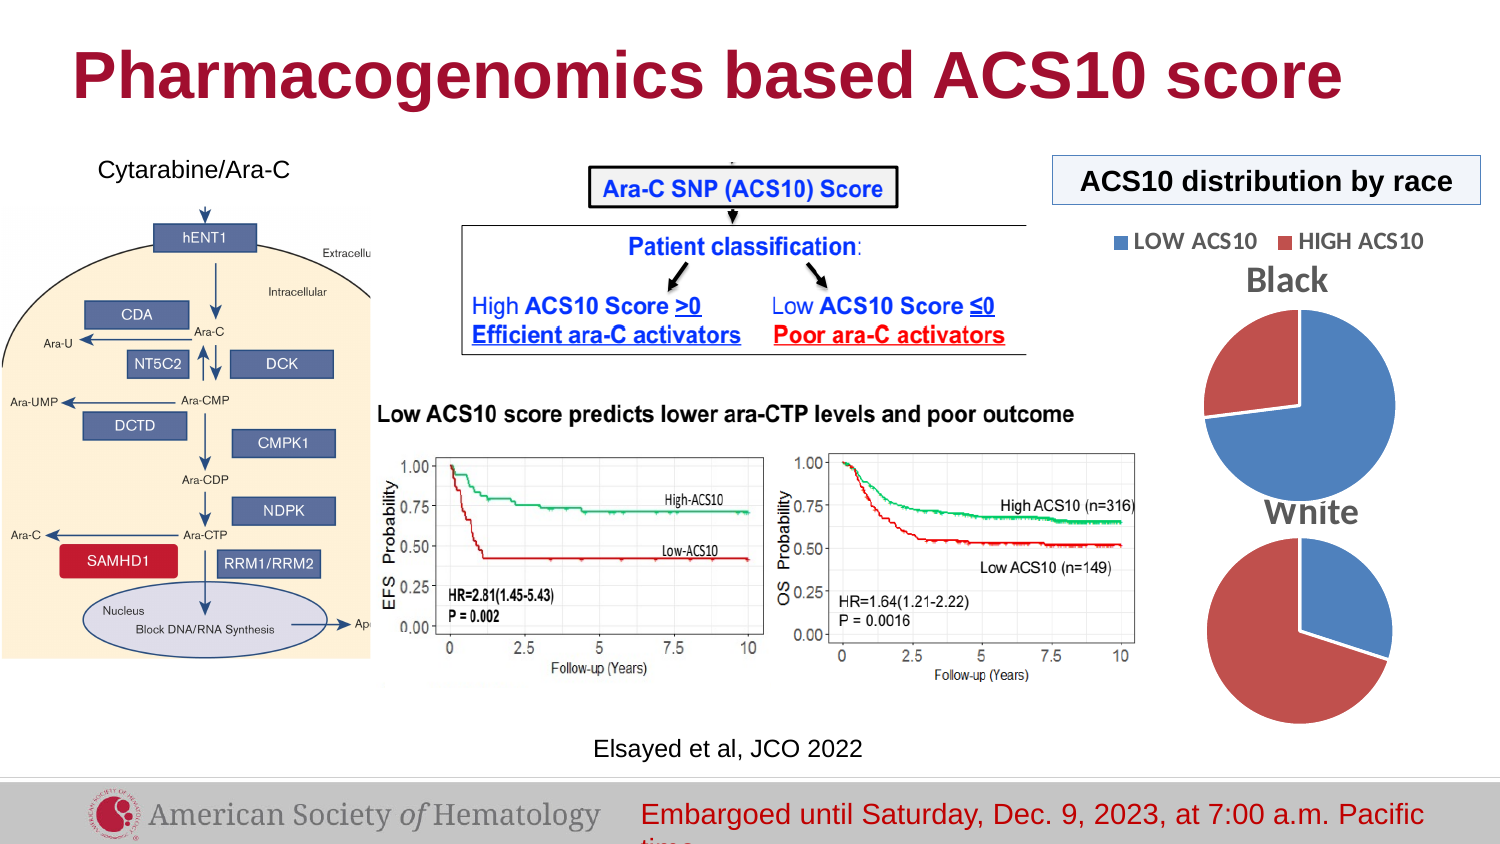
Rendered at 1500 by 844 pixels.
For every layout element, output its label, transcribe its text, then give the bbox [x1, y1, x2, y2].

text_box Elsayed et al, JCO 2022 [578, 724, 879, 770]
chart [1053, 226, 1500, 732]
text_box Embargoed until Saturday, Dec. 9, 2023, at 7:00 a.m. Pacific time [625, 788, 1500, 844]
text_box Pharmacogenomics based ACS10 score [57, 24, 1359, 120]
text_box ACS10 distribution by race [1052, 155, 1481, 205]
picture [0, 0, 1500, 844]
text_box Cytarabine/Ara-C [82, 146, 306, 191]
